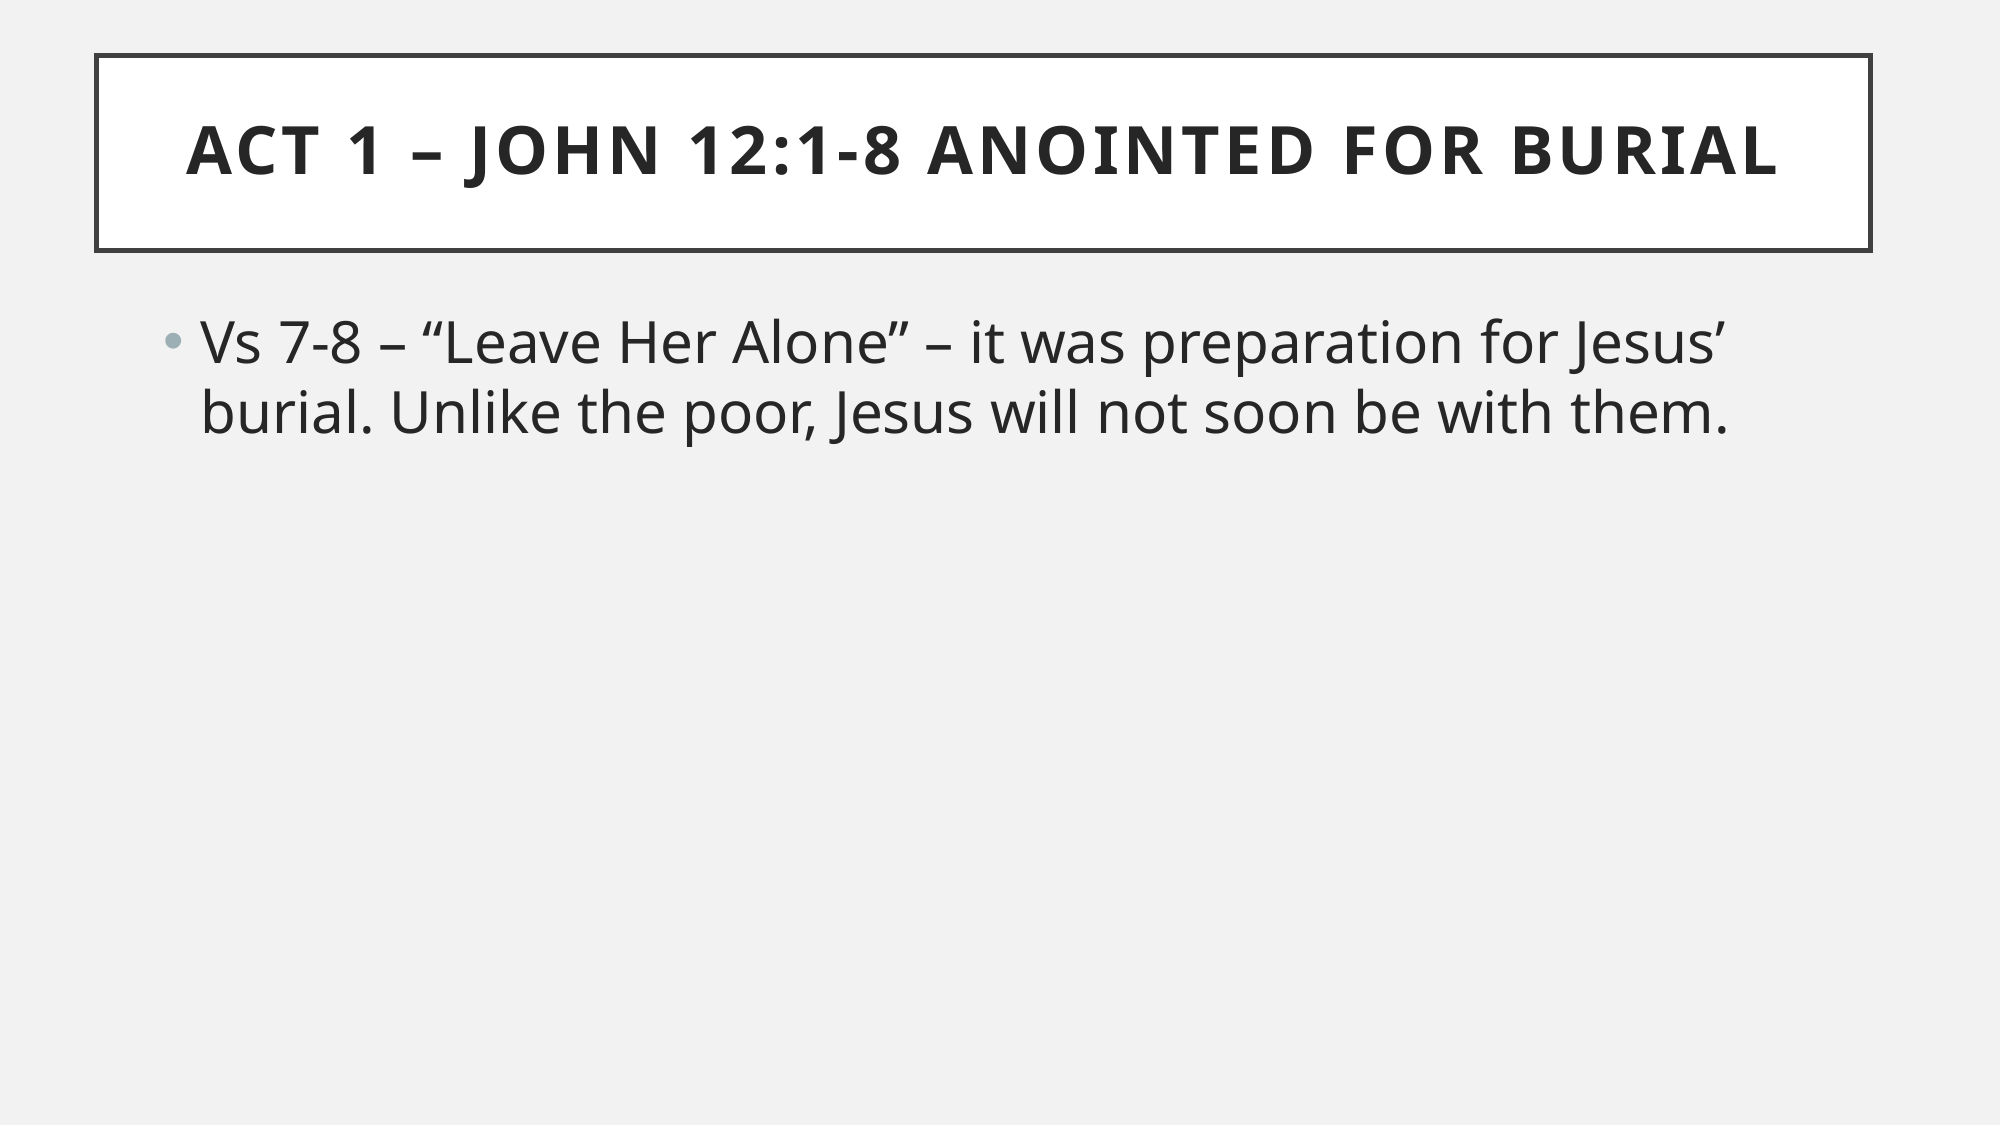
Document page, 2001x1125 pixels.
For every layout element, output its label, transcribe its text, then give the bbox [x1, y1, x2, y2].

list Vs 7-8 – “Leave Her Alone” – it was preparation for Jesus’ burial. Unlike the poor, Jesus will not soon be with them. [148, 298, 1821, 1070]
title ACT 1 – John 12:1-8 Anointed for Burial [94, 53, 1873, 253]
